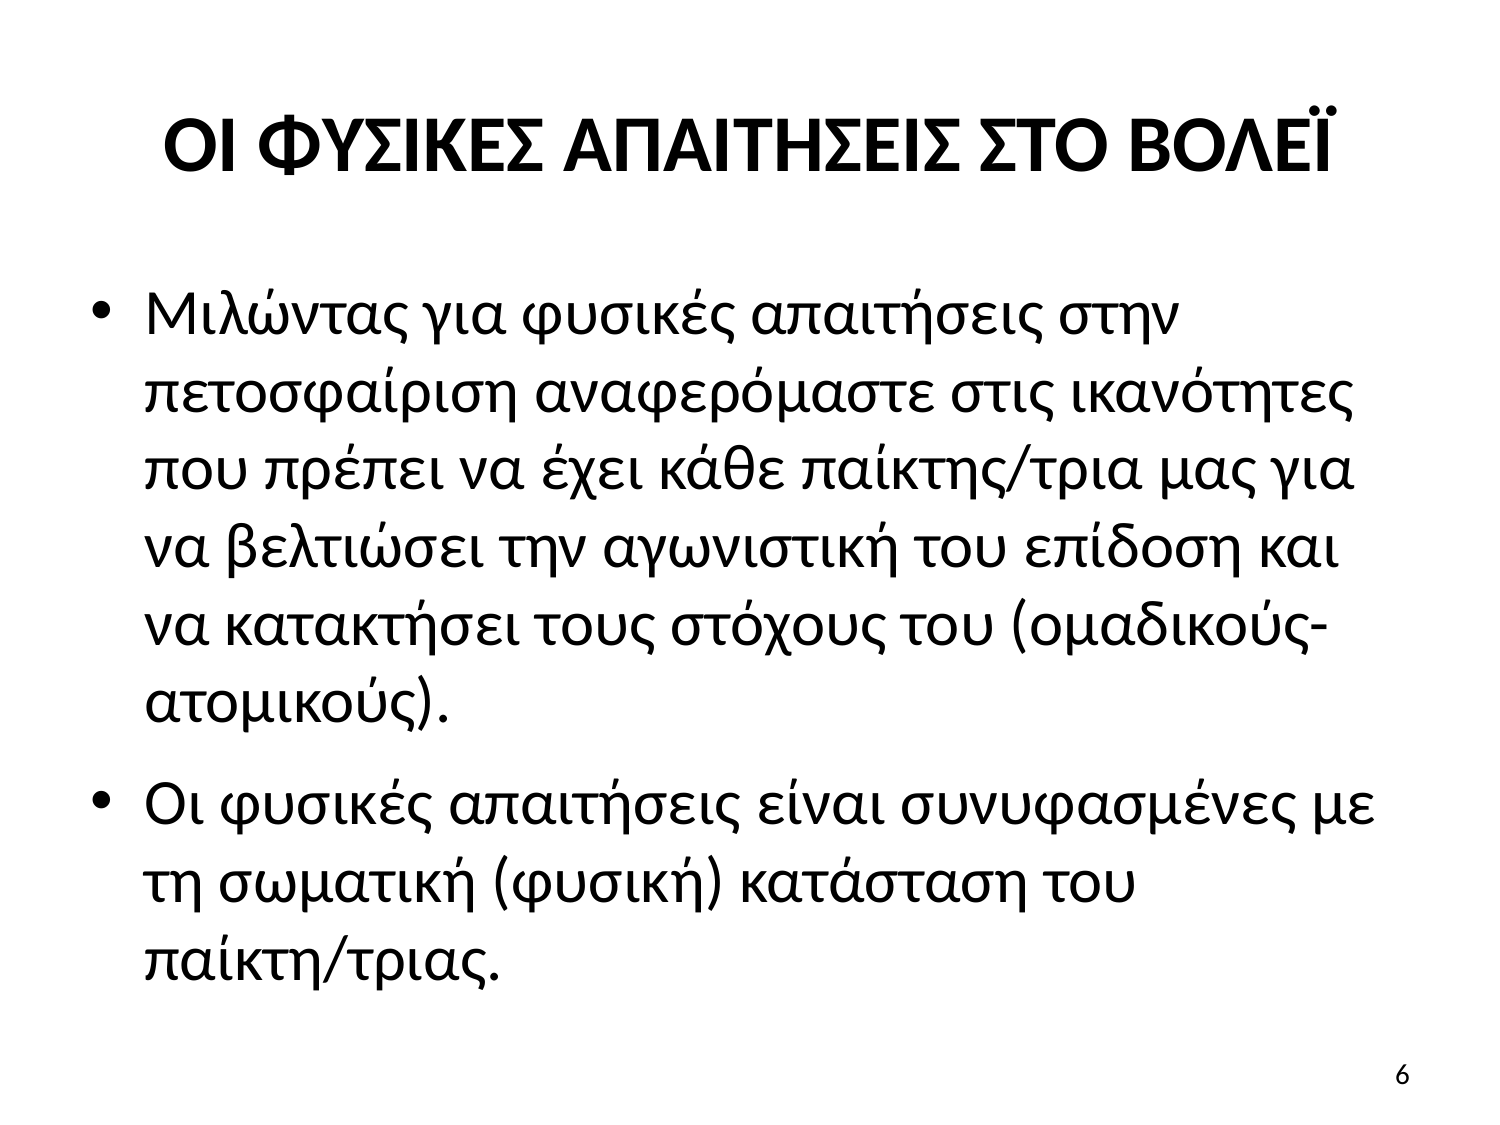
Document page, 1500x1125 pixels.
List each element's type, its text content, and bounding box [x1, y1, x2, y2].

list Μιλώντας για φυσικές απαιτήσεις στην πετοσφαίριση αναφερόμαστε στις ικανότητες που πρέπει να έχει κάθε παίκτης/τρια μας για να βελτιώσει την αγωνιστική του επίδοση και να κατακτήσει τους στόχους του (ομαδικούς-ατομικούς). Οι φυσικές απαιτήσεις είναι συνυφασμένες με τη σωματική (φυσική) κατάσταση του παίκτη/τριας. [75, 262, 1425, 1005]
slide_number 6 [1074, 1042, 1425, 1103]
title ΟΙ ΦΥΣΙΚΕΣ ΑΠΑΙΤΗΣΕΙΣ ΣΤΟ ΒΟΛΕΪ [75, 45, 1425, 233]
